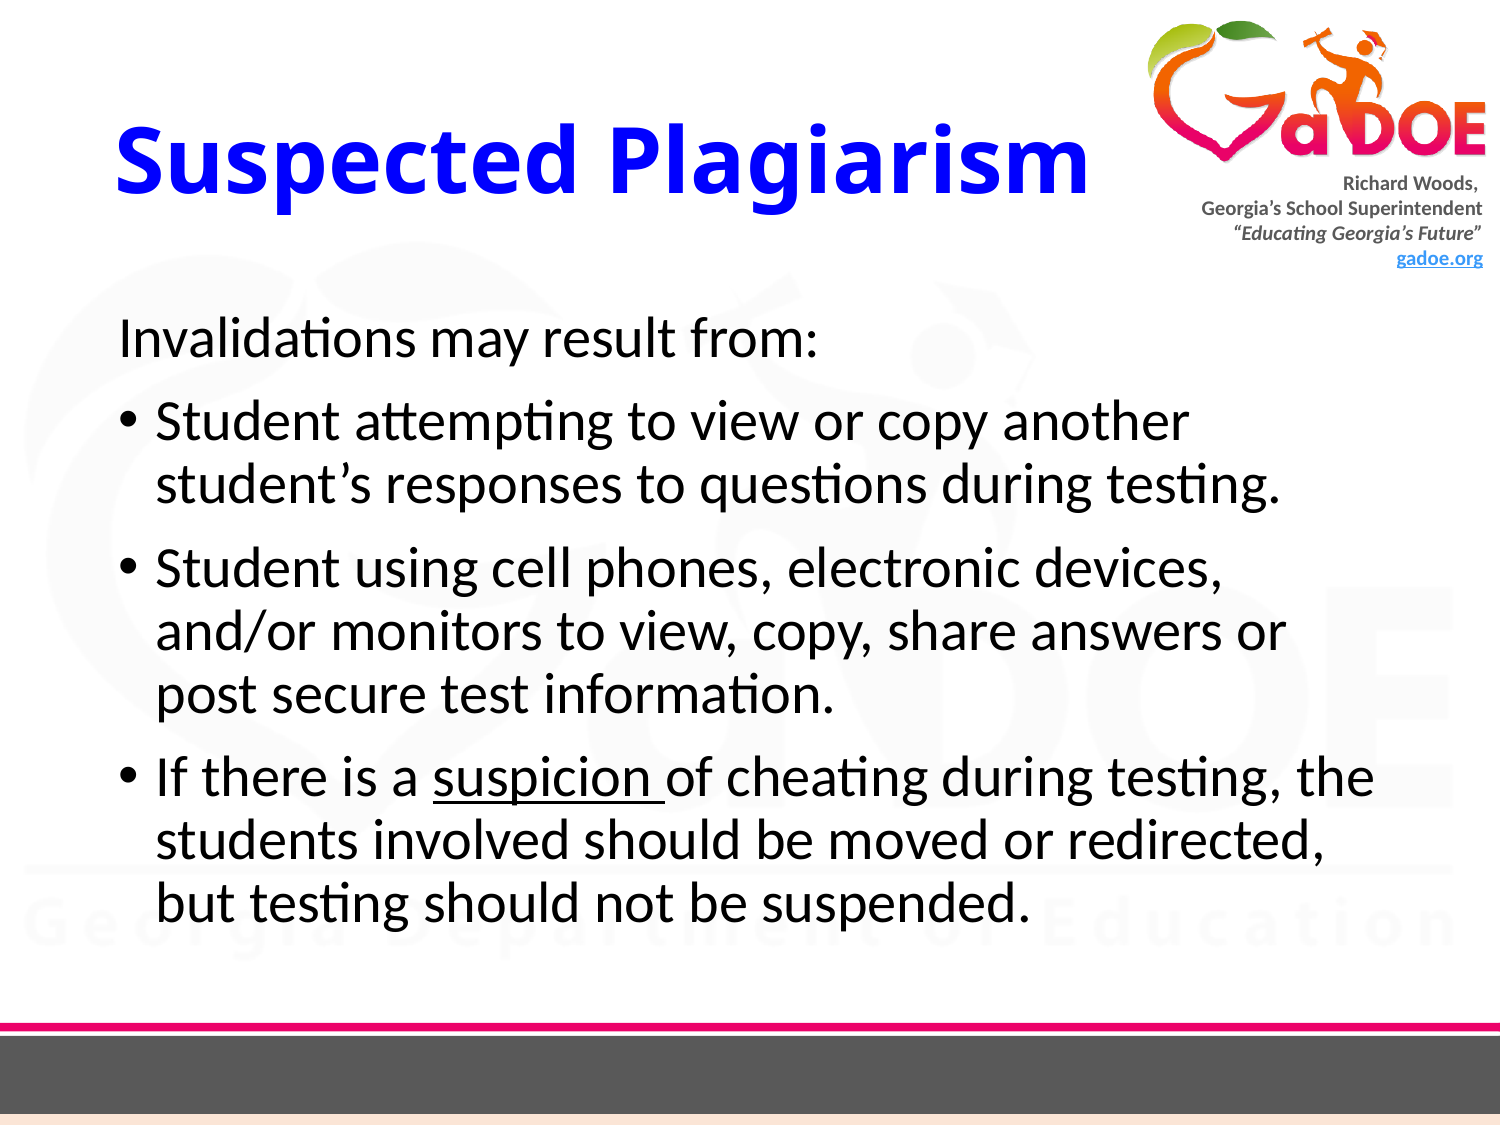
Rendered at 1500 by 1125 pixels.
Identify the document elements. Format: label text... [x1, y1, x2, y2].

picture [19, 235, 1473, 980]
picture [1135, 8, 1499, 164]
list Invalidations may result from: Student attempting to view or copy another student’s responses to questions during testing. Student using cell phones, electronic devices, and/or monitors to view, copy, share answers or post secure test information. If there is a suspicion of cheating during testing, the students involved should be moved or redirected, but testing should not be suspended. [103, 299, 1397, 1014]
title Suspected Plagiarism [99, 54, 1136, 273]
